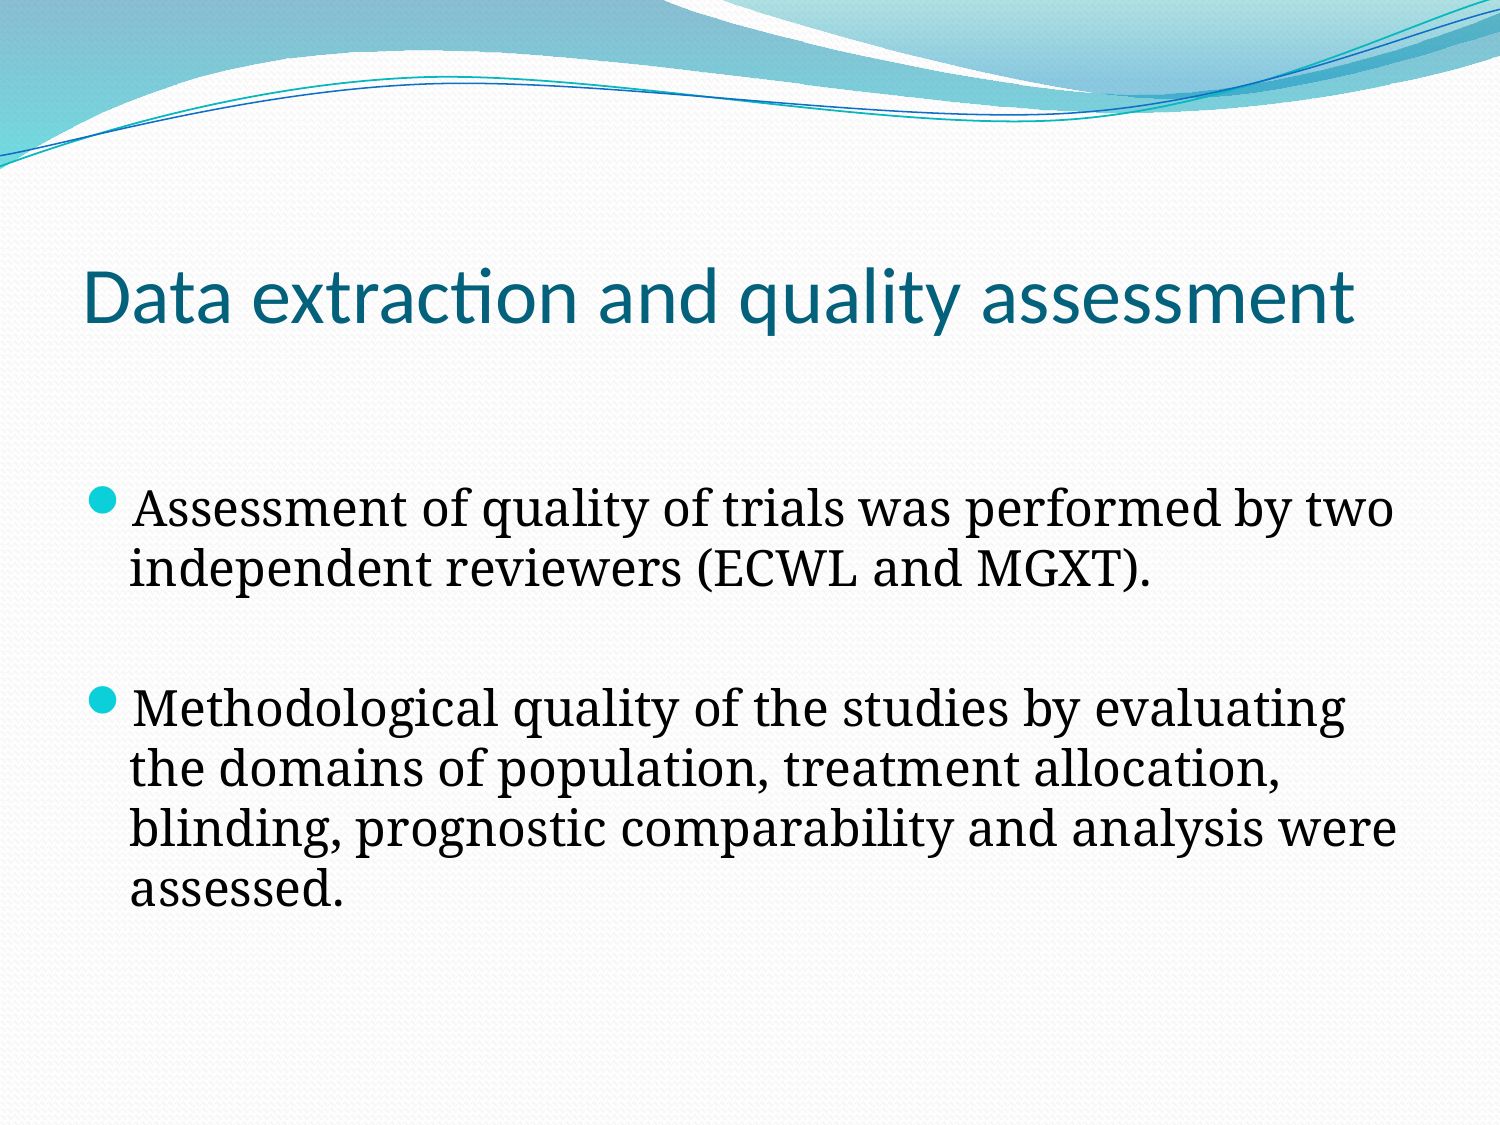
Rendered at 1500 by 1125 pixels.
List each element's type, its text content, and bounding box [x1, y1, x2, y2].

title Data extraction and quality assessment [82, 152, 1432, 340]
list Assessment of quality of trials was performed by two independent reviewers (ECWL and MGXT). Methodological quality of the studies by evaluating the domains of population, treatment allocation, blinding, prognostic comparability and analysis were assessed. [70, 468, 1421, 1094]
